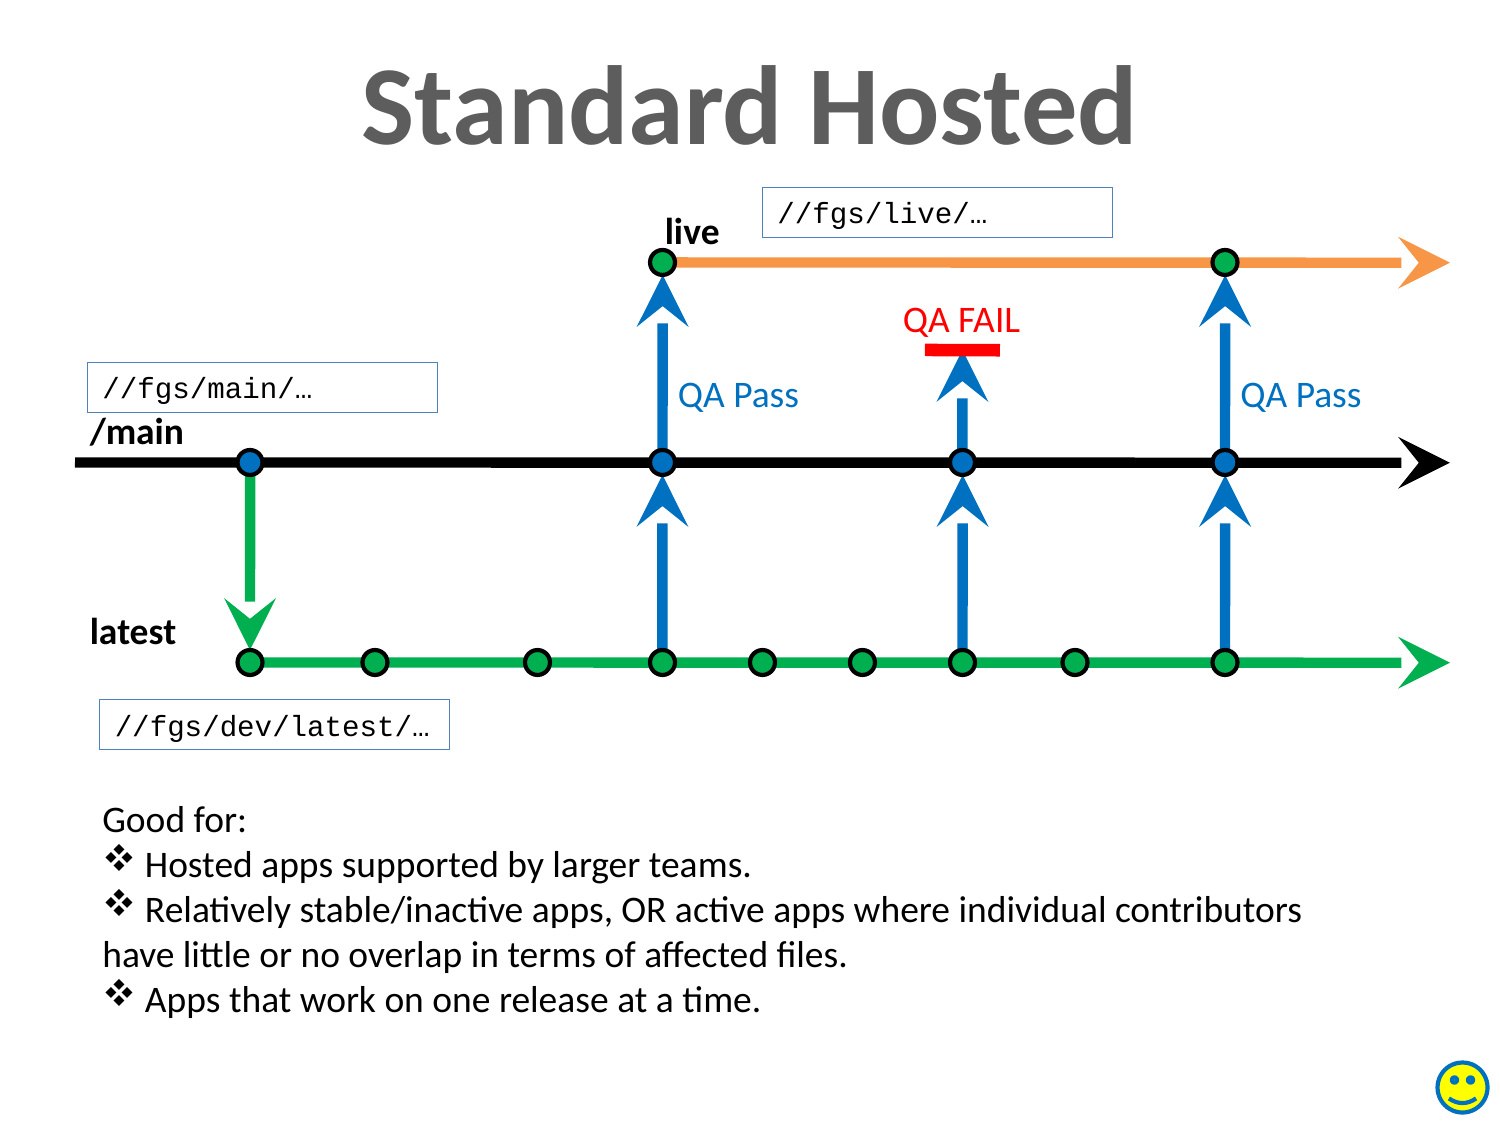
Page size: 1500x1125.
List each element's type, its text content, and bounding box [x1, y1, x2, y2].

text_box [748, 647, 777, 660]
text_box [1214, 472, 1236, 478]
text_box [1214, 272, 1236, 278]
text_box [948, 447, 977, 460]
text_box Good for: Hosted apps supported by larger teams. Relatively stable/inactive apps, OR active apps where individual contributors have little or no overlap in terms of affected files. Apps that work on one release at a time. [87, 787, 1363, 1028]
text_box [1210, 647, 1240, 660]
text_box QA Pass [1225, 362, 1377, 423]
text_box [651, 472, 674, 478]
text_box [677, 263, 1210, 268]
text_box [235, 447, 265, 460]
text_box //fgs/dev/latest/… [99, 699, 450, 750]
text_box [948, 647, 977, 660]
text_box [751, 672, 774, 678]
text_box [360, 647, 390, 660]
text_box QA Pass [663, 362, 815, 423]
text_box [236, 668, 261, 678]
text_box QA FAIL [888, 287, 1036, 348]
text_box //fgs/main/… [87, 362, 438, 413]
text_box [235, 647, 265, 667]
text_box /main [74, 399, 238, 460]
text_box //fgs/live/… [762, 187, 1113, 238]
text_box [951, 672, 974, 678]
text_box [648, 647, 677, 660]
text_box [1435, 1060, 1490, 1115]
text_box [1210, 247, 1240, 260]
text_box [648, 447, 677, 460]
text_box [523, 647, 552, 660]
text_box [851, 672, 874, 678]
text_box [1210, 447, 1240, 460]
text_box [526, 672, 549, 678]
text_box live [649, 199, 813, 257]
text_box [1240, 263, 1402, 268]
text_box [651, 672, 674, 678]
text_box [1060, 647, 1090, 660]
text_box [951, 472, 974, 478]
text_box Standard Hosted [0, 24, 1500, 175]
text_box [1214, 672, 1236, 678]
text_box [848, 647, 877, 660]
text_box [1064, 672, 1086, 678]
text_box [1413, 263, 1448, 269]
text_box [239, 472, 261, 478]
text_box [647, 247, 677, 278]
text_box [364, 672, 386, 678]
text_box latest [74, 599, 238, 660]
